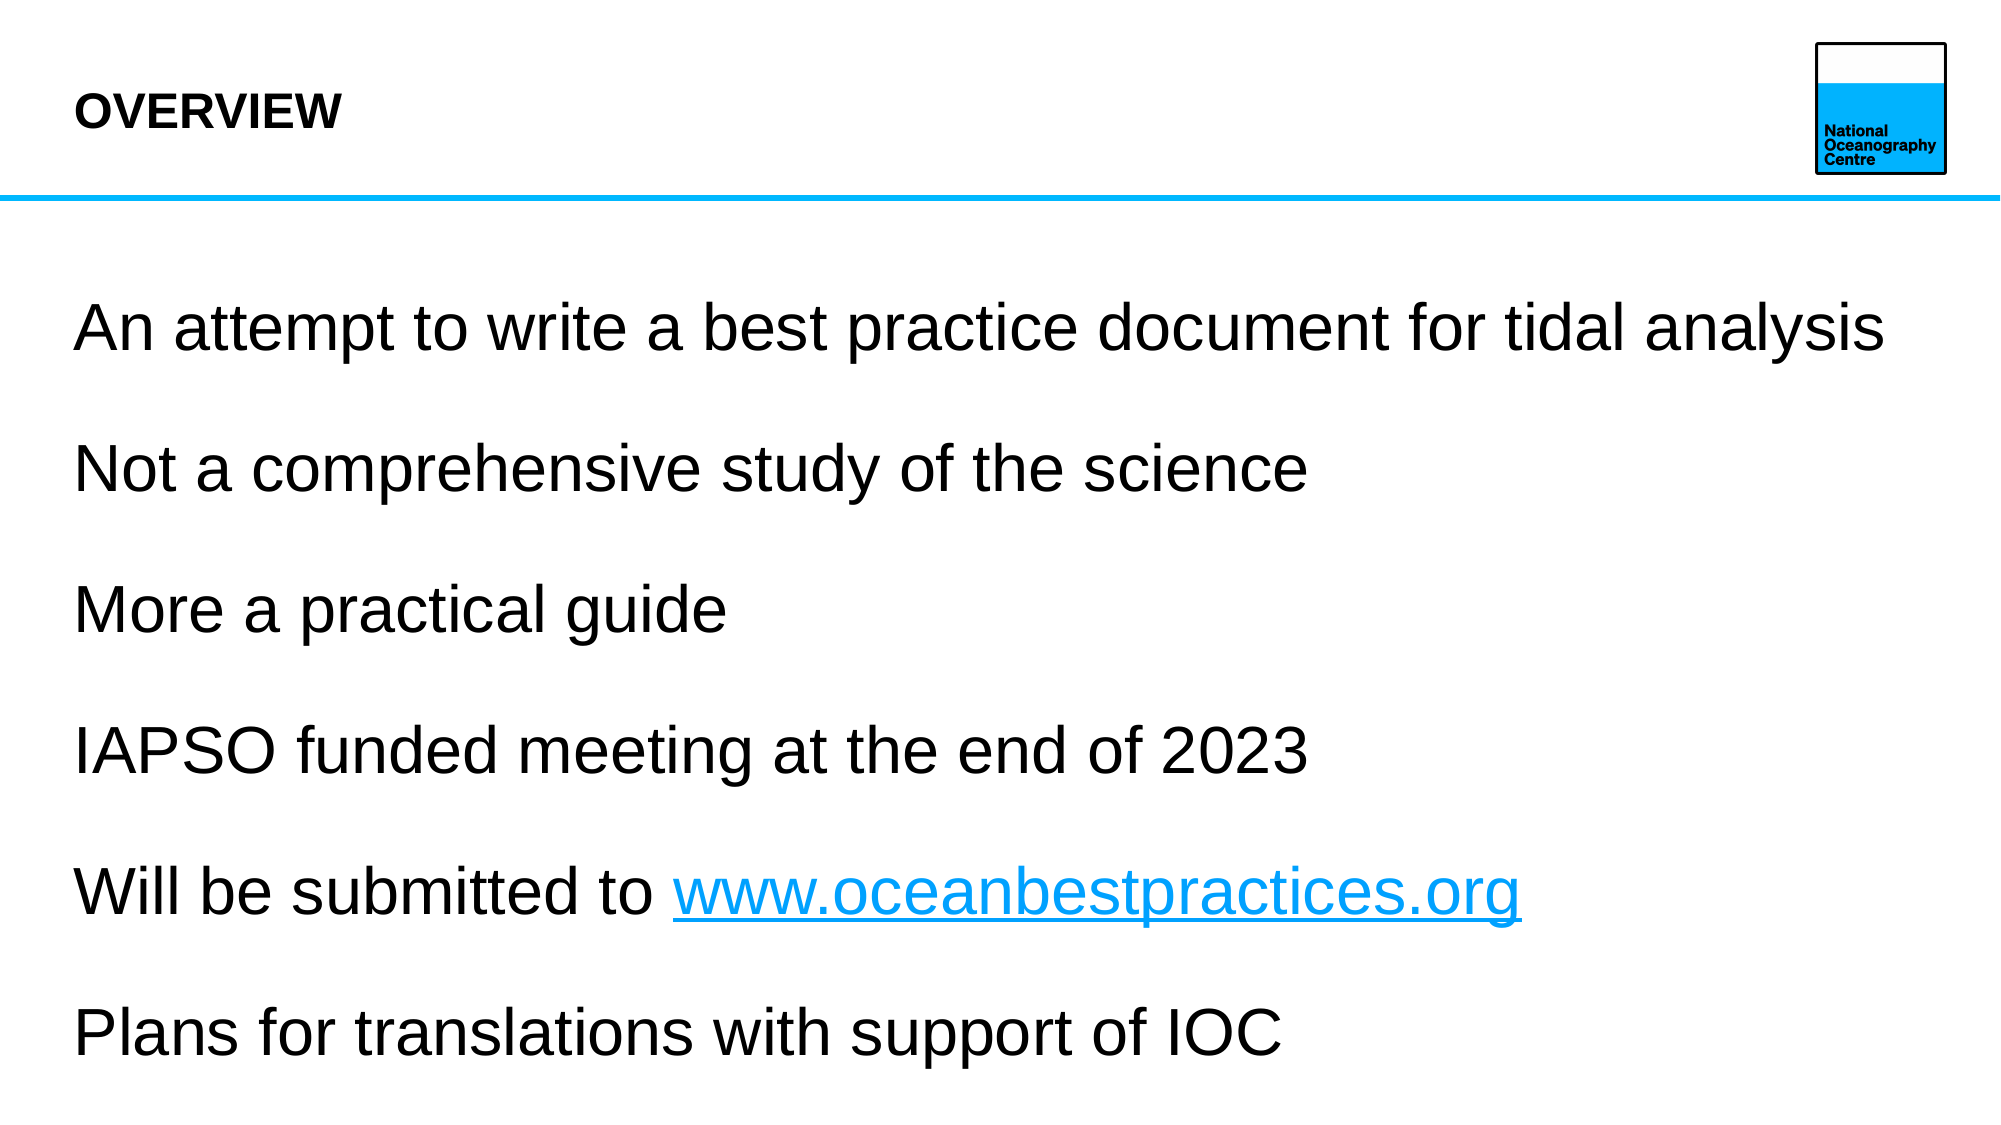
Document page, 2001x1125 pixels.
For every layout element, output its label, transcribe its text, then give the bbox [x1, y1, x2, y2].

title OVERVIEW [59, 23, 1772, 201]
list An attempt to write a best practice document for tidal analysis Not a comprehensive study of the science More a practical guide IAPSO funded meeting at the end of 2023 Will be submitted to www.oceanbestpractices.org Plans for translations with support of IOC [59, 236, 1949, 1093]
picture [1815, 42, 1947, 175]
